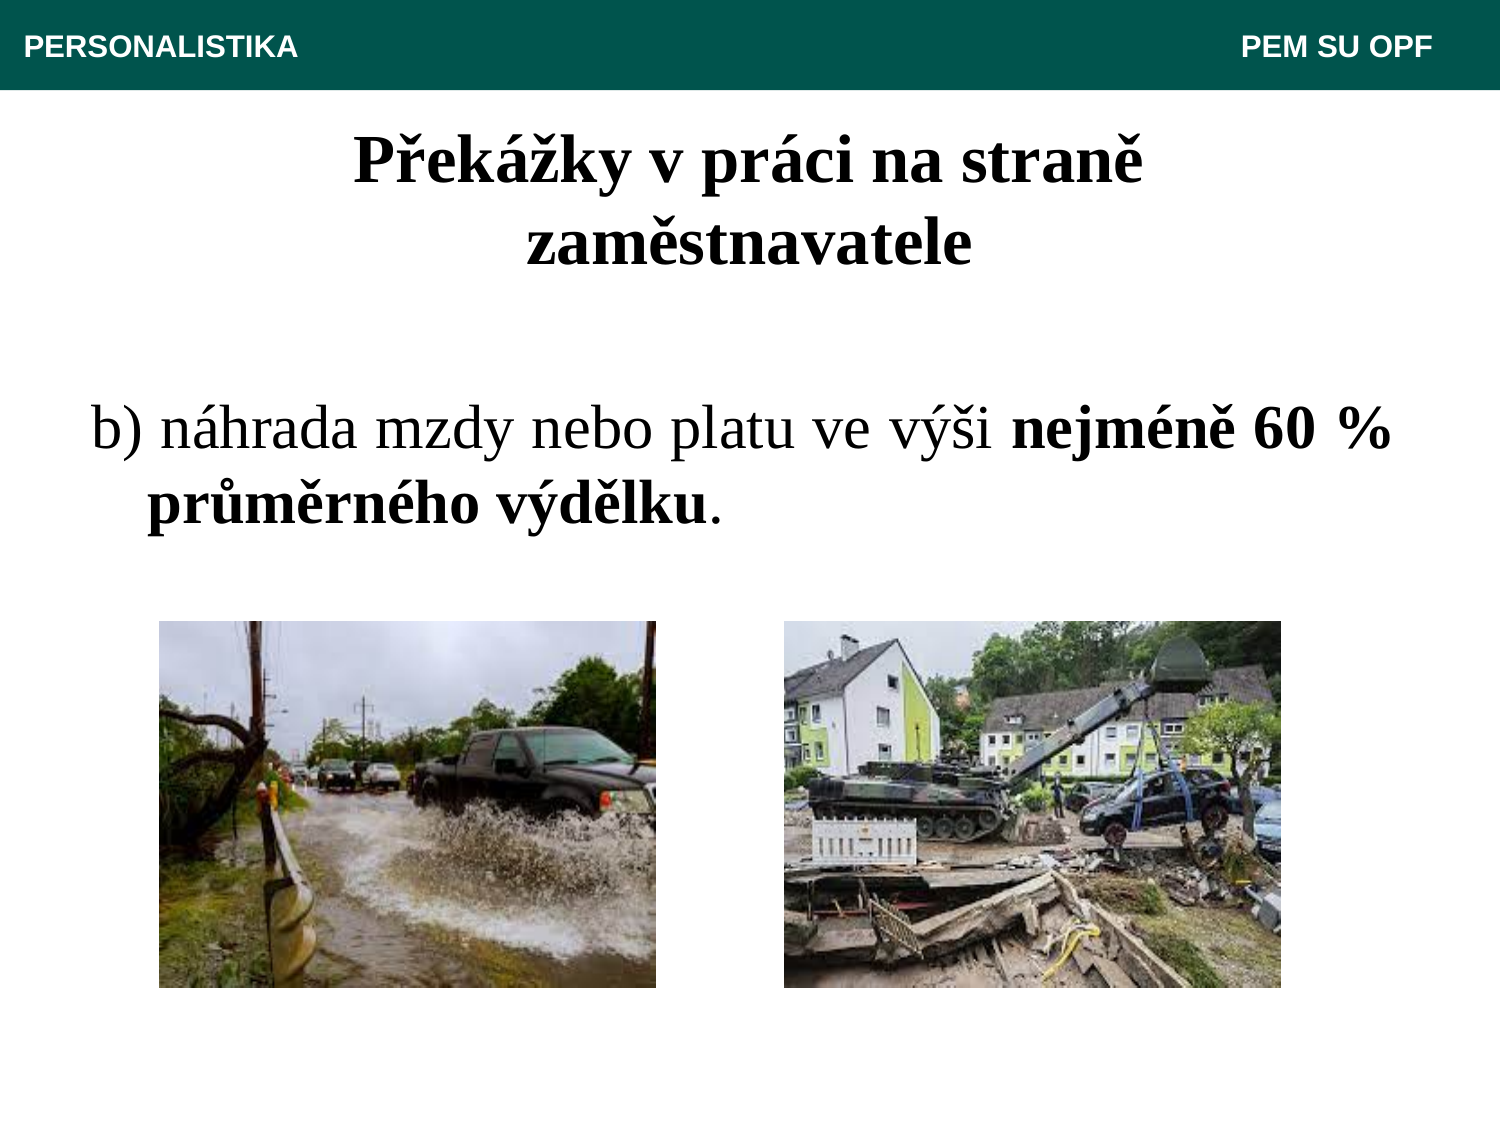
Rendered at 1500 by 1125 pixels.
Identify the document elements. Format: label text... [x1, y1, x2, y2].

picture [783, 621, 1281, 988]
text_box PERSONALISTIKA PEM SU OPF [0, 0, 1500, 92]
title Překážky v práci na straně zaměstnavatele [111, 113, 1388, 280]
list b) náhrada mzdy nebo platu ve výši nejméně 60 % průměrného výdělku. [76, 290, 1412, 1071]
picture [159, 621, 656, 988]
